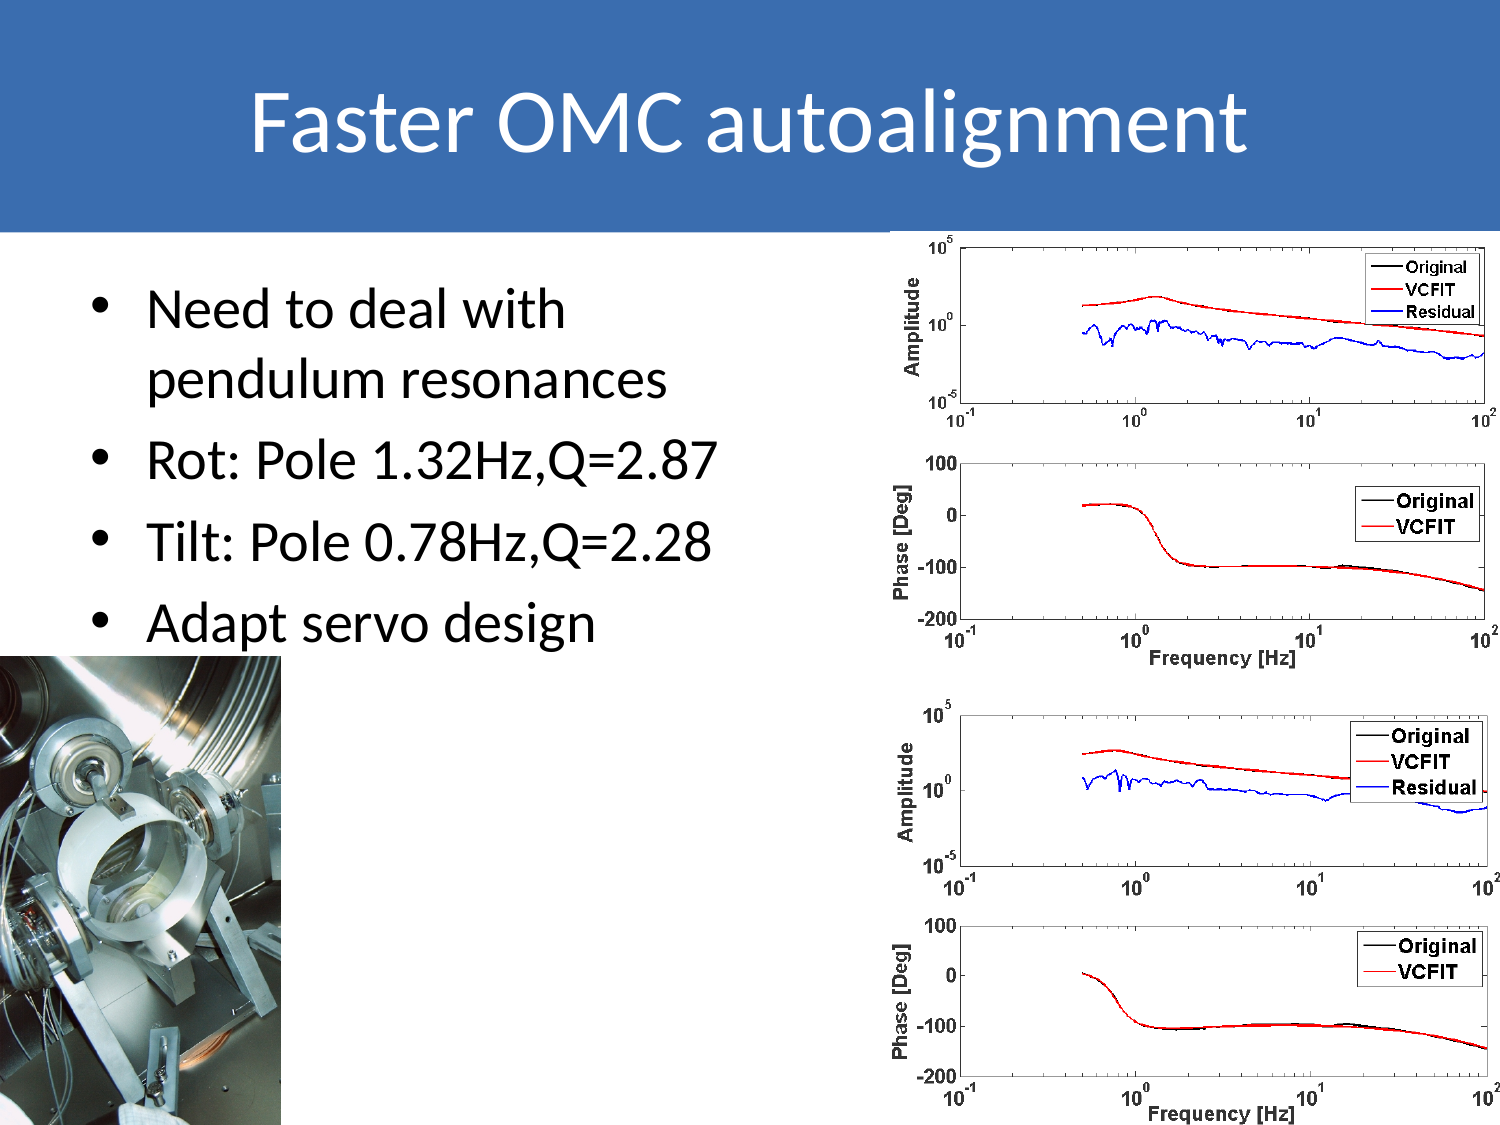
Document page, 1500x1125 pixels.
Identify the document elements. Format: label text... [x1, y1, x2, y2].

picture [0, 656, 282, 1125]
text_box Faster OMC autoalignment [0, 0, 1500, 233]
picture [889, 231, 1500, 670]
list Need to deal with pendulum resonances Rot: Pole 1.32Hz,Q=2.87 Tilt: Pole 0.78Hz,Q=2.28 Adapt servo design [75, 262, 1425, 1005]
picture [889, 694, 1500, 1125]
